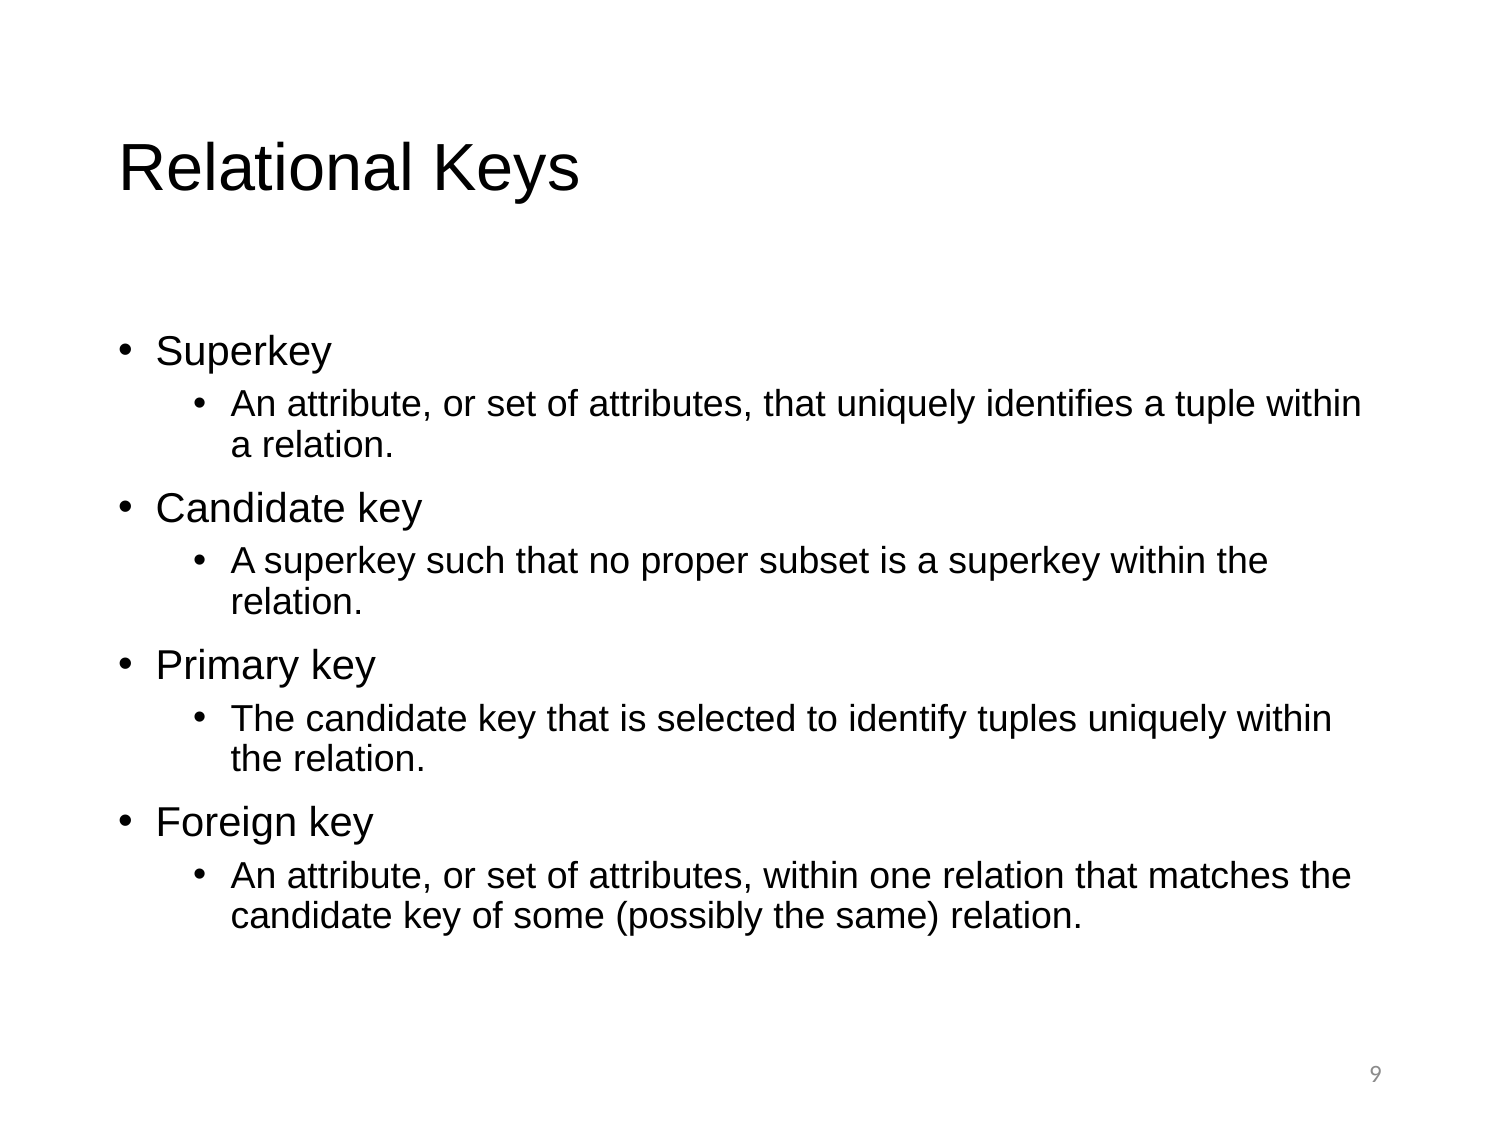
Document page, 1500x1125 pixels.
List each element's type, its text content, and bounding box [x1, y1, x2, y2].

list Superkey An attribute, or set of attributes, that uniquely identifies a tuple within a relation. Candidate key A superkey such that no proper subset is a superkey within the relation. Primary key The candidate key that is selected to identify tuples uniquely within the relation. Foreign key An attribute, or set of attributes, within one relation that matches the candidate key of some (possibly the same) relation. [103, 321, 1397, 1014]
slide_number 9 [1059, 1042, 1397, 1103]
title Relational Keys [103, 59, 1397, 278]
